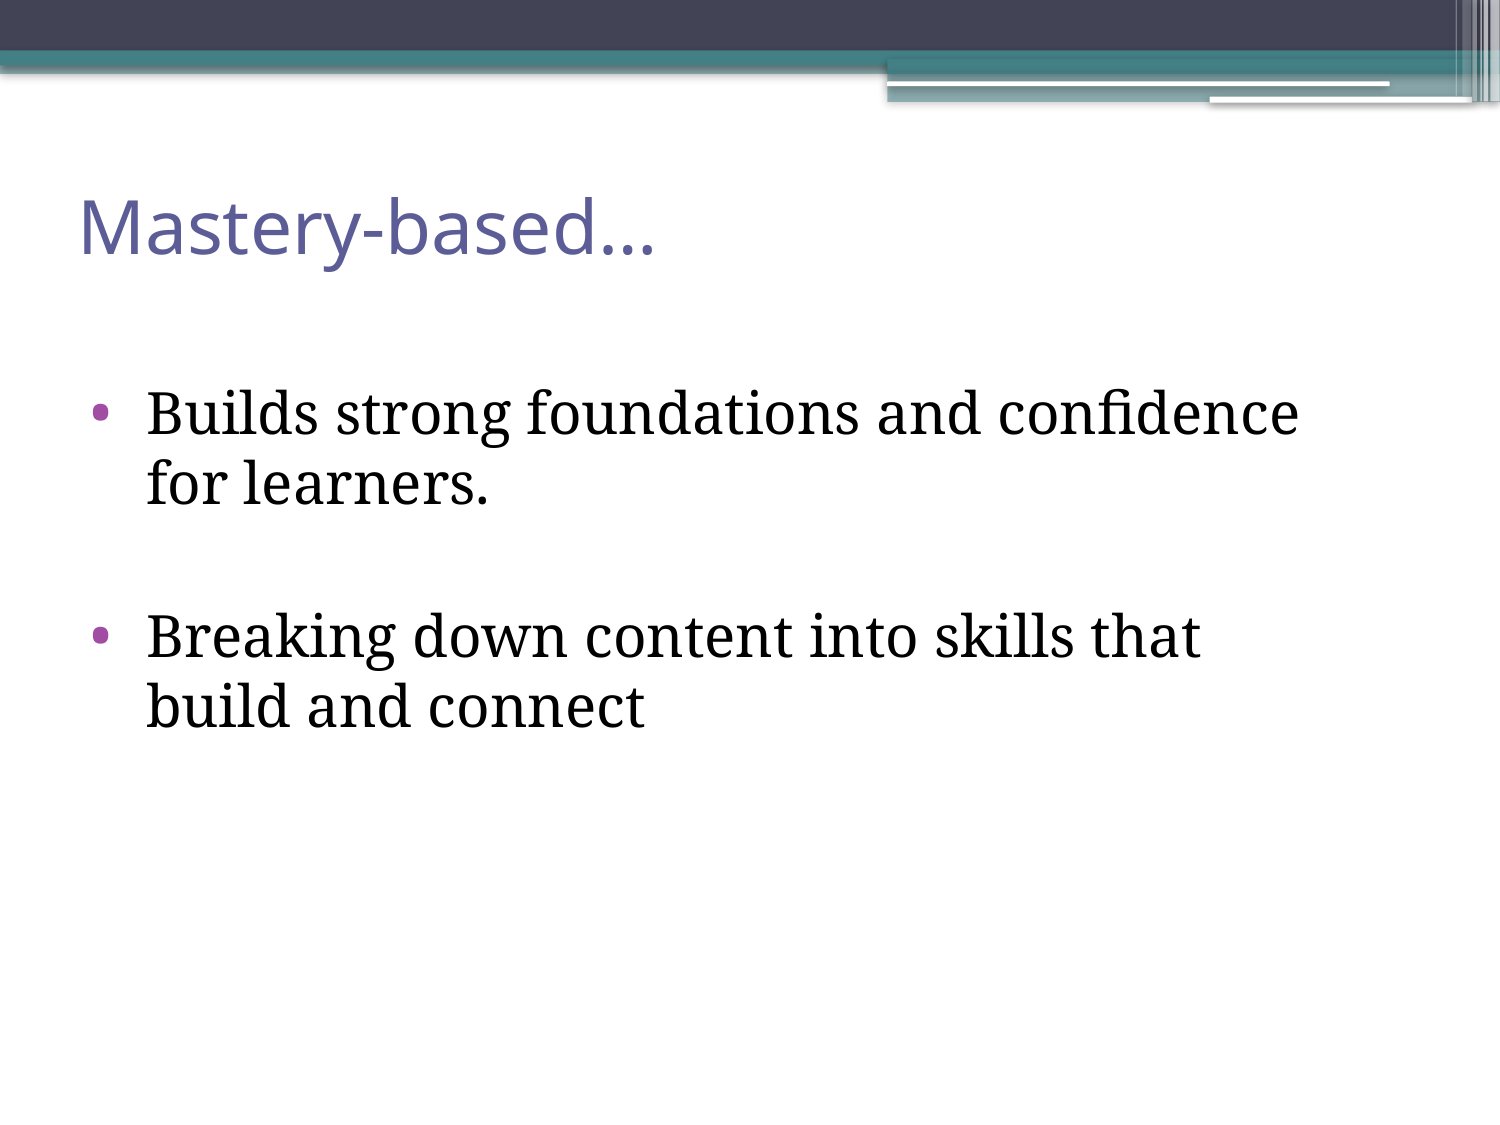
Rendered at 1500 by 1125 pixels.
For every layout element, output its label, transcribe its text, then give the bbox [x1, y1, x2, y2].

text_box Mastery-based… [62, 149, 1275, 300]
list Builds strong foundations and confidence for learners. Breaking down content into skills that build and connect [75, 368, 1350, 938]
